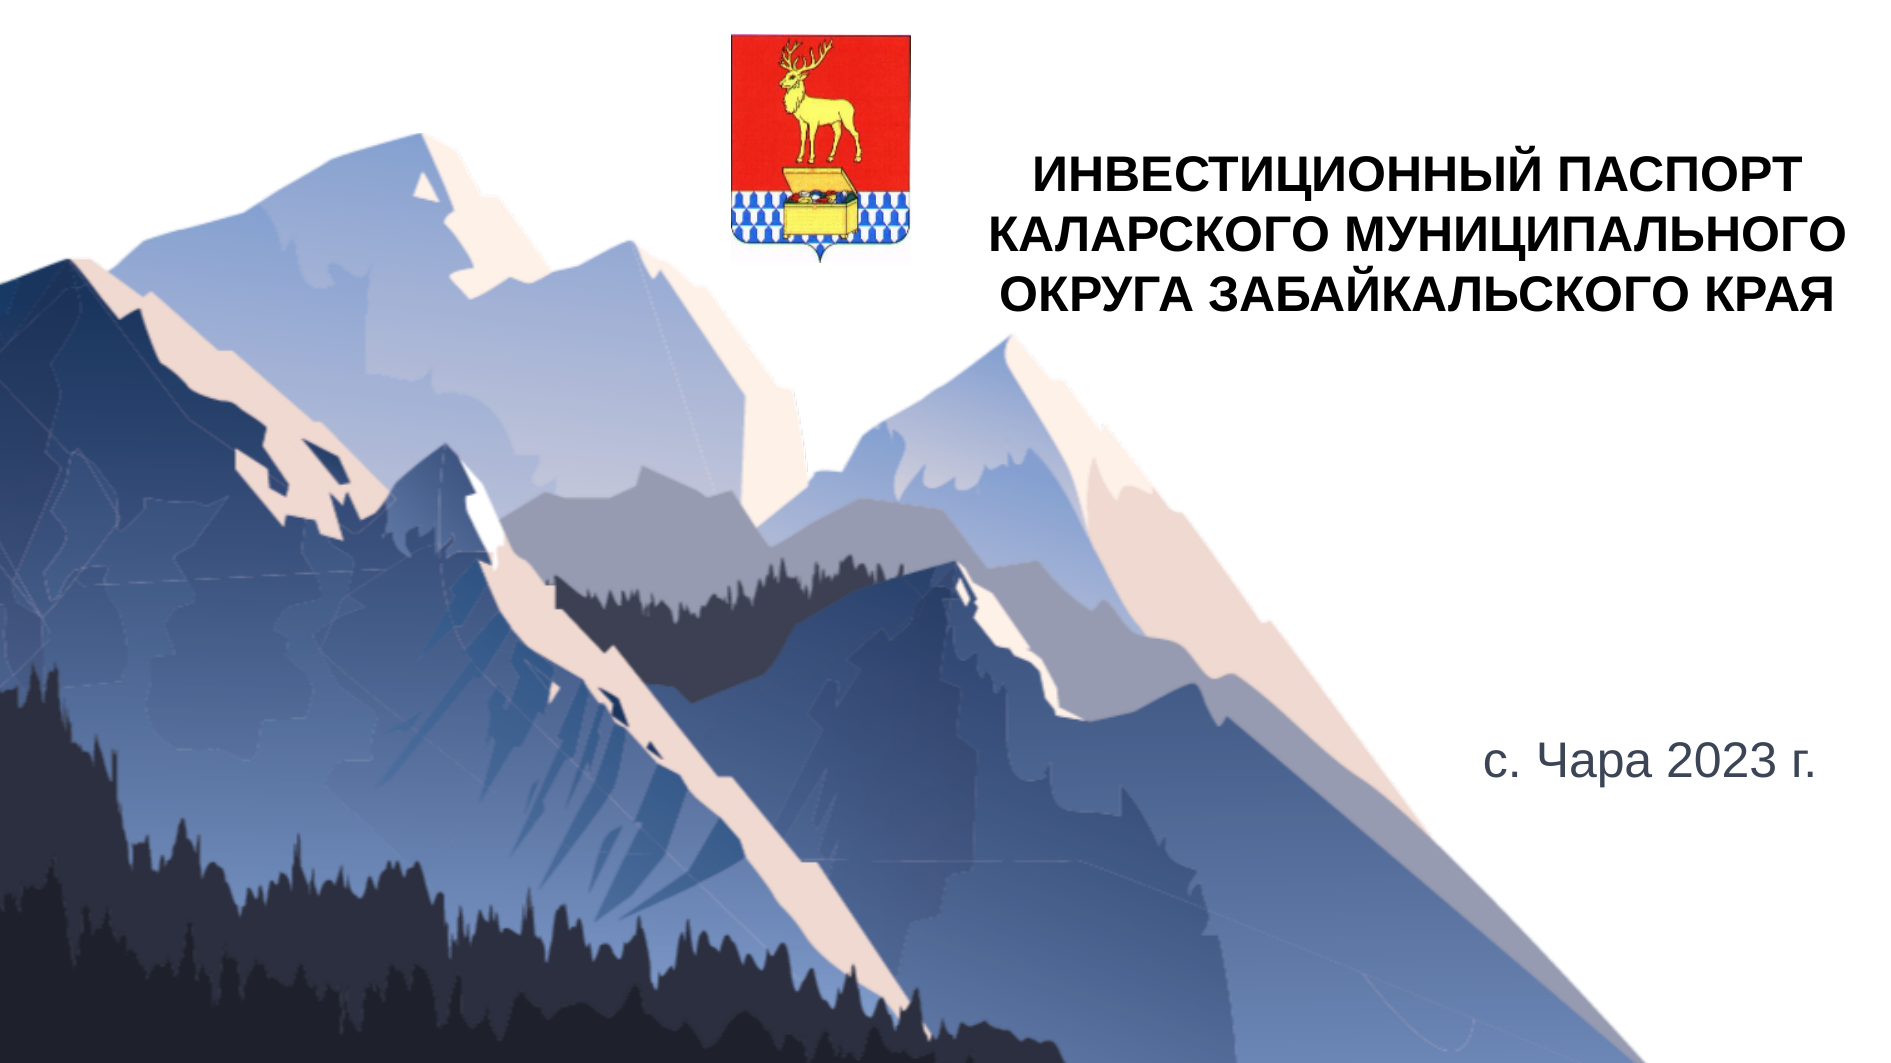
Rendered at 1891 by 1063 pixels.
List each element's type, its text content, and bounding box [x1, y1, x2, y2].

picture [0, 34, 1650, 1063]
text_box ИНВЕСТИЦИОННЫЙ ПАСПОРТ КАЛАРСКОГО МУНИЦИПАЛЬНОГО ОКРУГА ЗАБАЙКАЛЬСКОГО КРАЯ [1651, 133, 1879, 389]
text_box с. Чара 2023 г. [1655, 720, 1891, 886]
